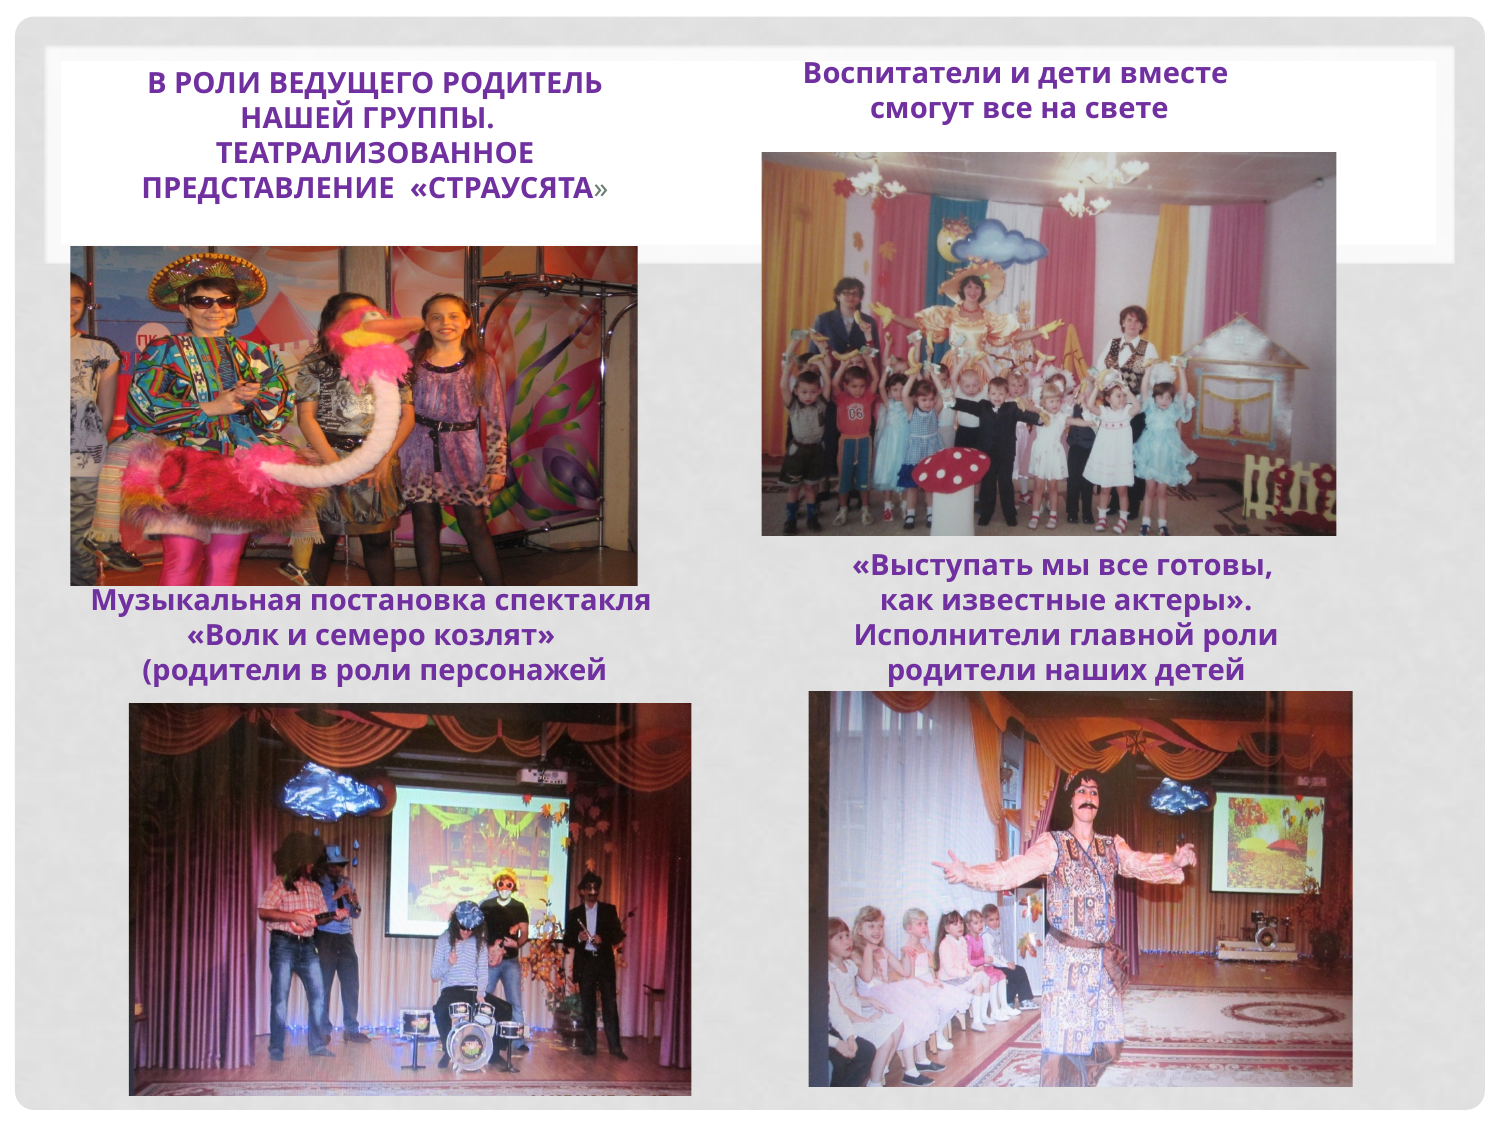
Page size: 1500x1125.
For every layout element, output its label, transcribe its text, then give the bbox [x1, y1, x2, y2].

title В роли ведущего родитель нашей группы. театрализованное представление «СтраусятА» [82, 70, 669, 200]
text_box Музыкальная постановка спектакля «Волк и семеро козлят» (родители в роли персонажей [0, 574, 691, 694]
text_box Воспитатели и дети вместе смогут все на свете [644, 46, 1395, 132]
picture [128, 702, 692, 1096]
picture [70, 245, 638, 587]
picture [761, 152, 1337, 536]
text_box «Выступать мы все готовы, как известные актеры». Исполнители главной роли родители наших детей [691, 538, 1442, 694]
picture [808, 691, 1353, 1087]
